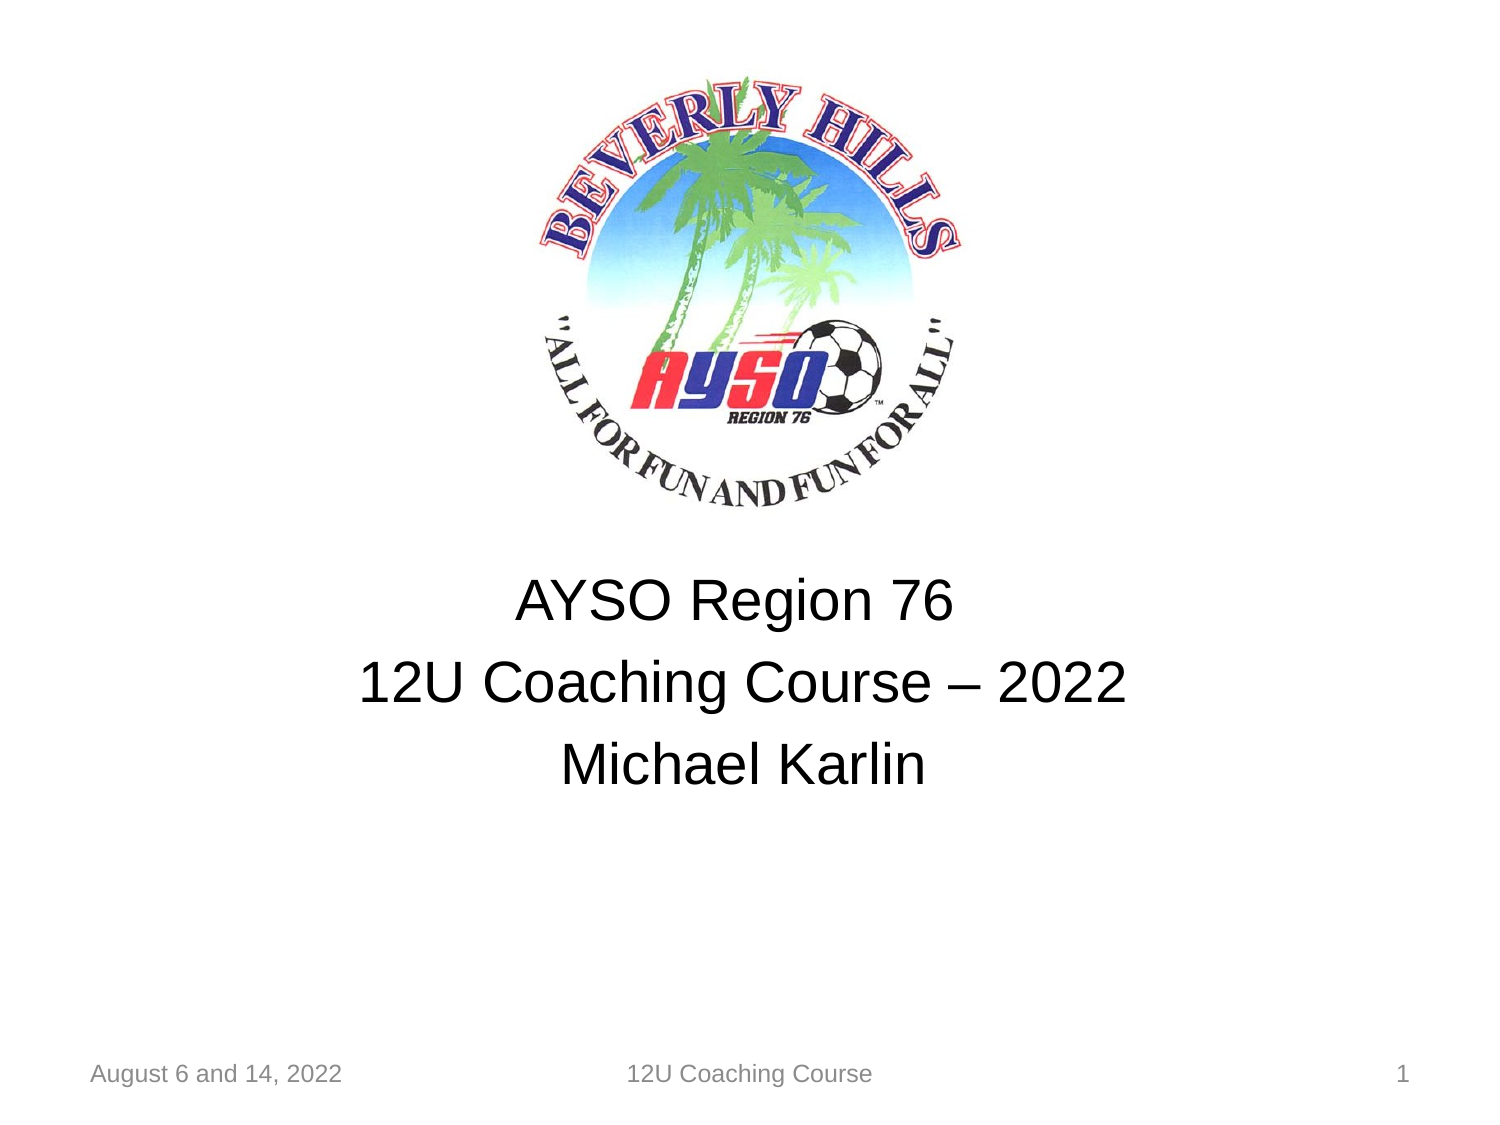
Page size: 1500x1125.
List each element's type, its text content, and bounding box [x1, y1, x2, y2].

footer 12U Coaching Course [512, 1042, 988, 1103]
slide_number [75, 1042, 425, 1103]
slide_number 1 [1074, 1042, 1425, 1103]
picture [499, 49, 1001, 548]
subtitle AYSO Region 76 12U Coaching Course – 2022 Michael Karlin [174, 562, 1313, 976]
